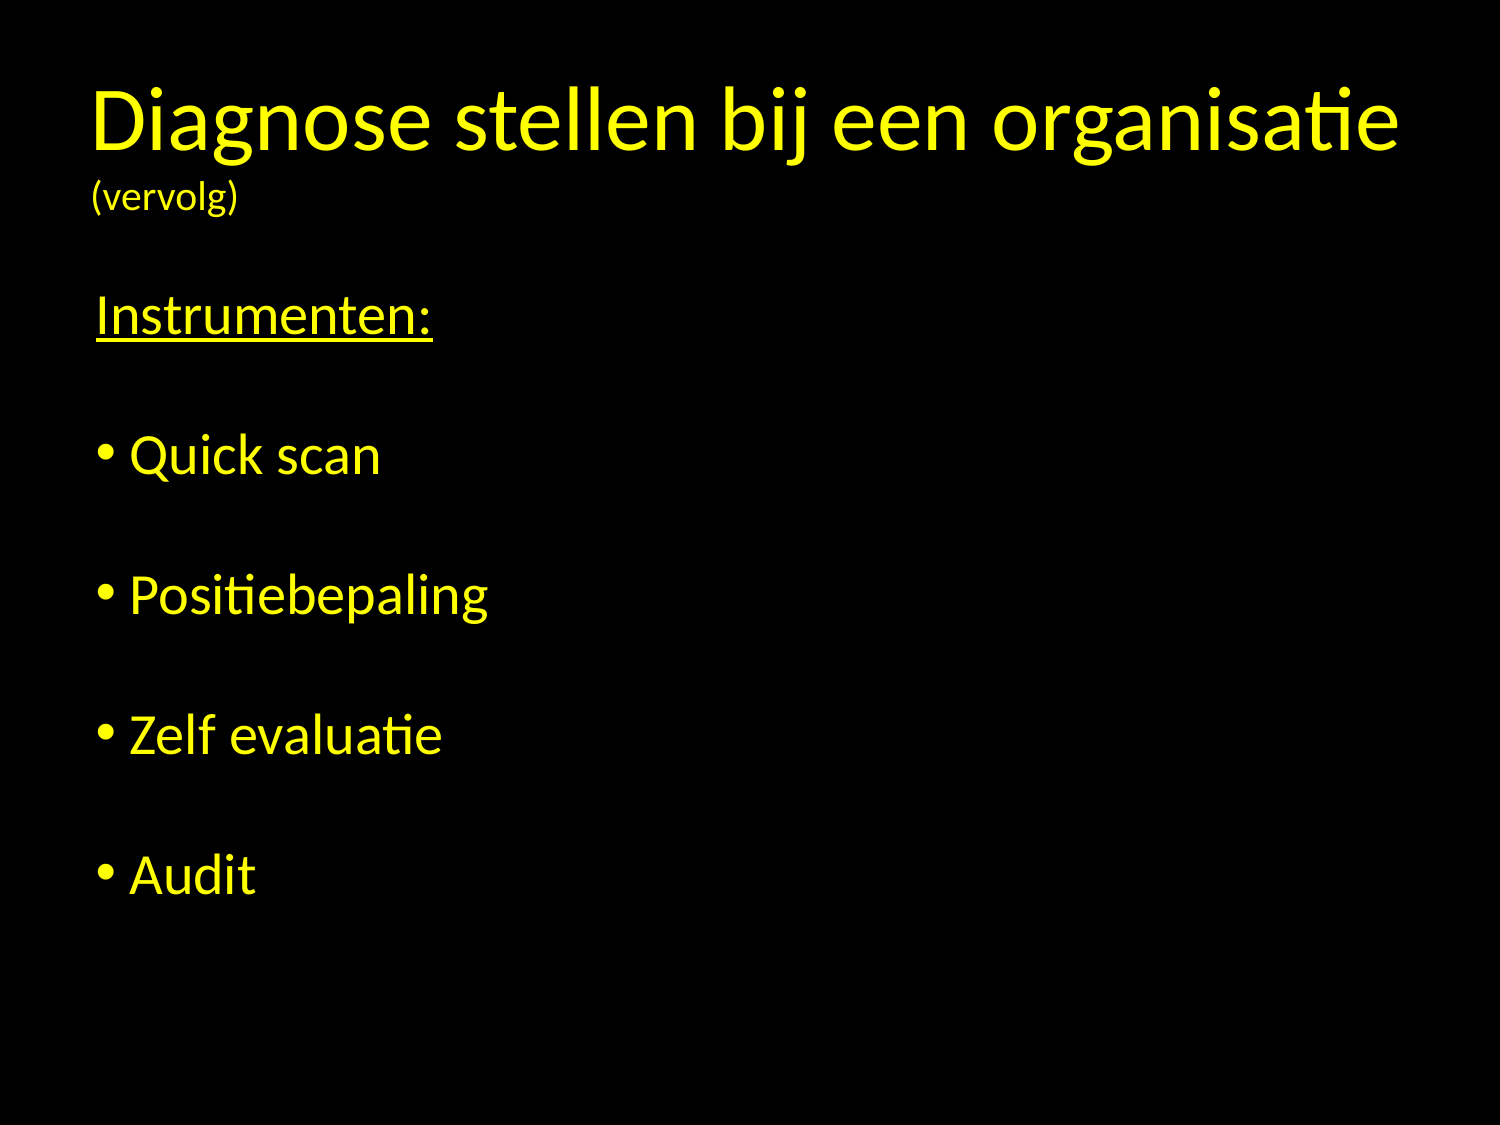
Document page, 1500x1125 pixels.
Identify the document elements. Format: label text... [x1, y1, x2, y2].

title Diagnose stellen bij een organisatie (vervolg) [75, 45, 1425, 233]
text_box Instrumenten: Quick scan Positiebepaling Zelf evaluatie Audit [80, 268, 504, 914]
